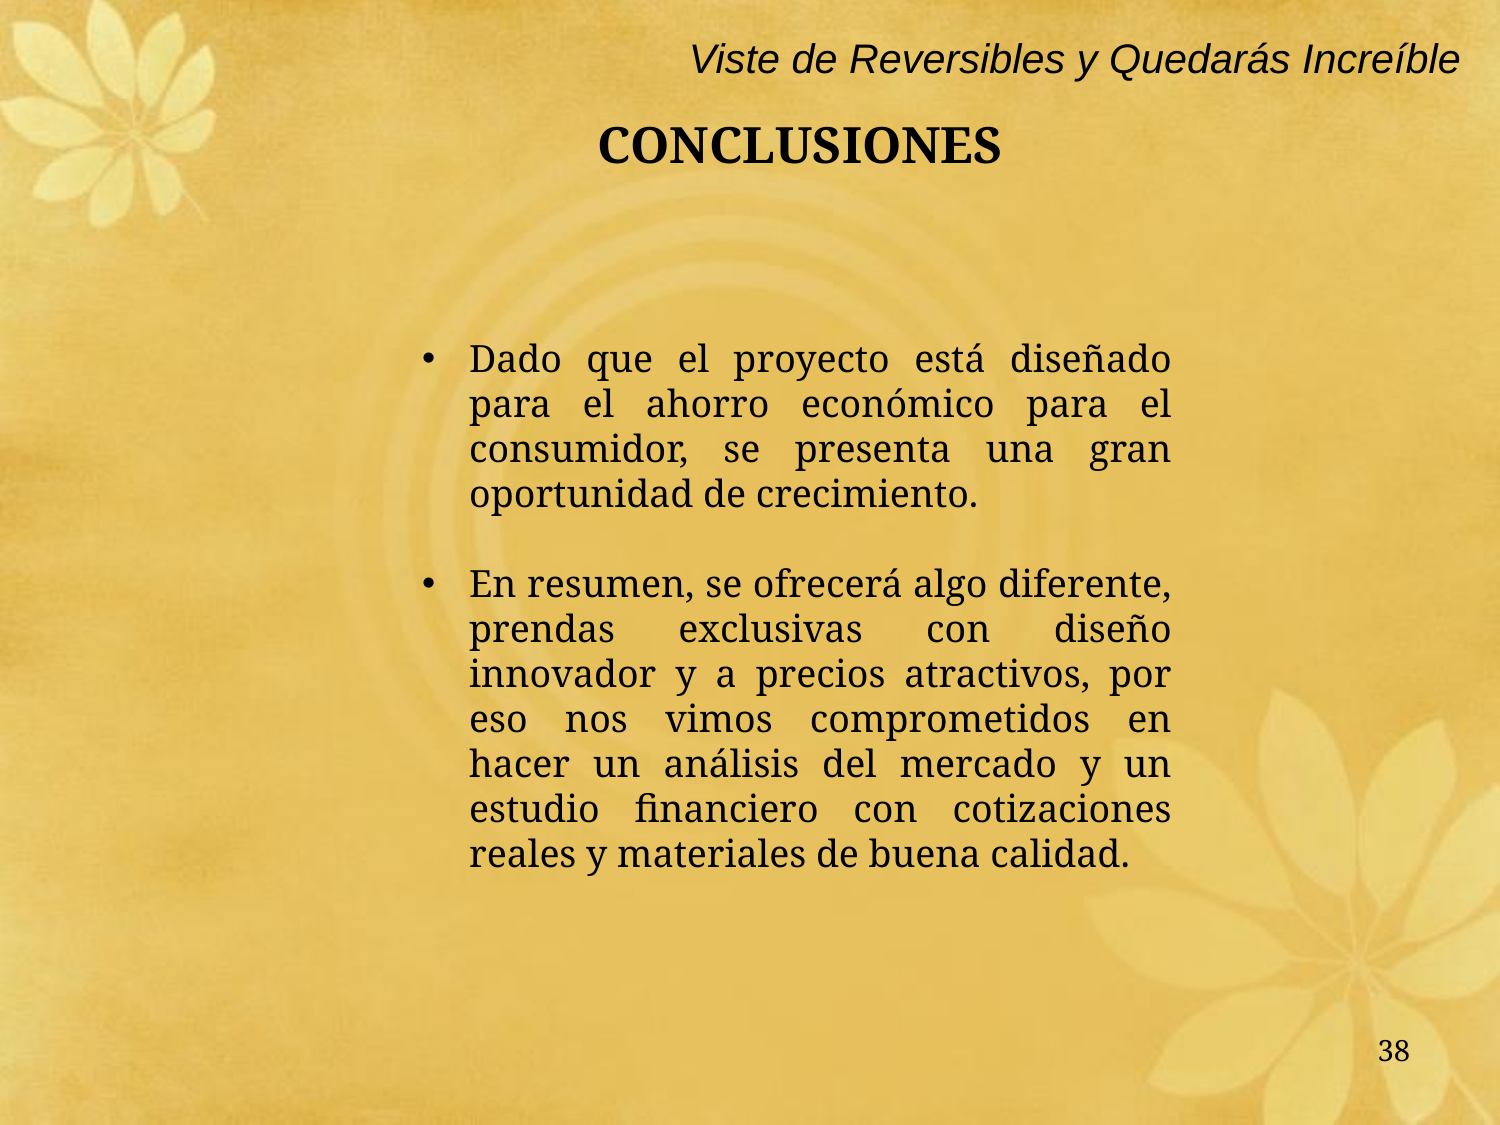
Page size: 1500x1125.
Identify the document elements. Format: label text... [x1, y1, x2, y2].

text_box Dado que el proyecto está diseñado para el ahorro económico para el consumidor, se presenta una gran oportunidad de crecimiento. En resumen, se ofrecerá algo diferente, prendas exclusivas con diseño innovador y a precios atractivos, por eso nos vimos comprometidos en hacer un análisis del mercado y un estudio financiero con cotizaciones reales y materiales de buena calidad. [407, 327, 1187, 883]
slide_number 38 [1074, 1024, 1425, 1103]
title CONCLUSIONES [137, 50, 1463, 238]
text_box Viste de Reversibles y Quedarás Increíble [649, 0, 1500, 90]
picture [0, 0, 1500, 1125]
